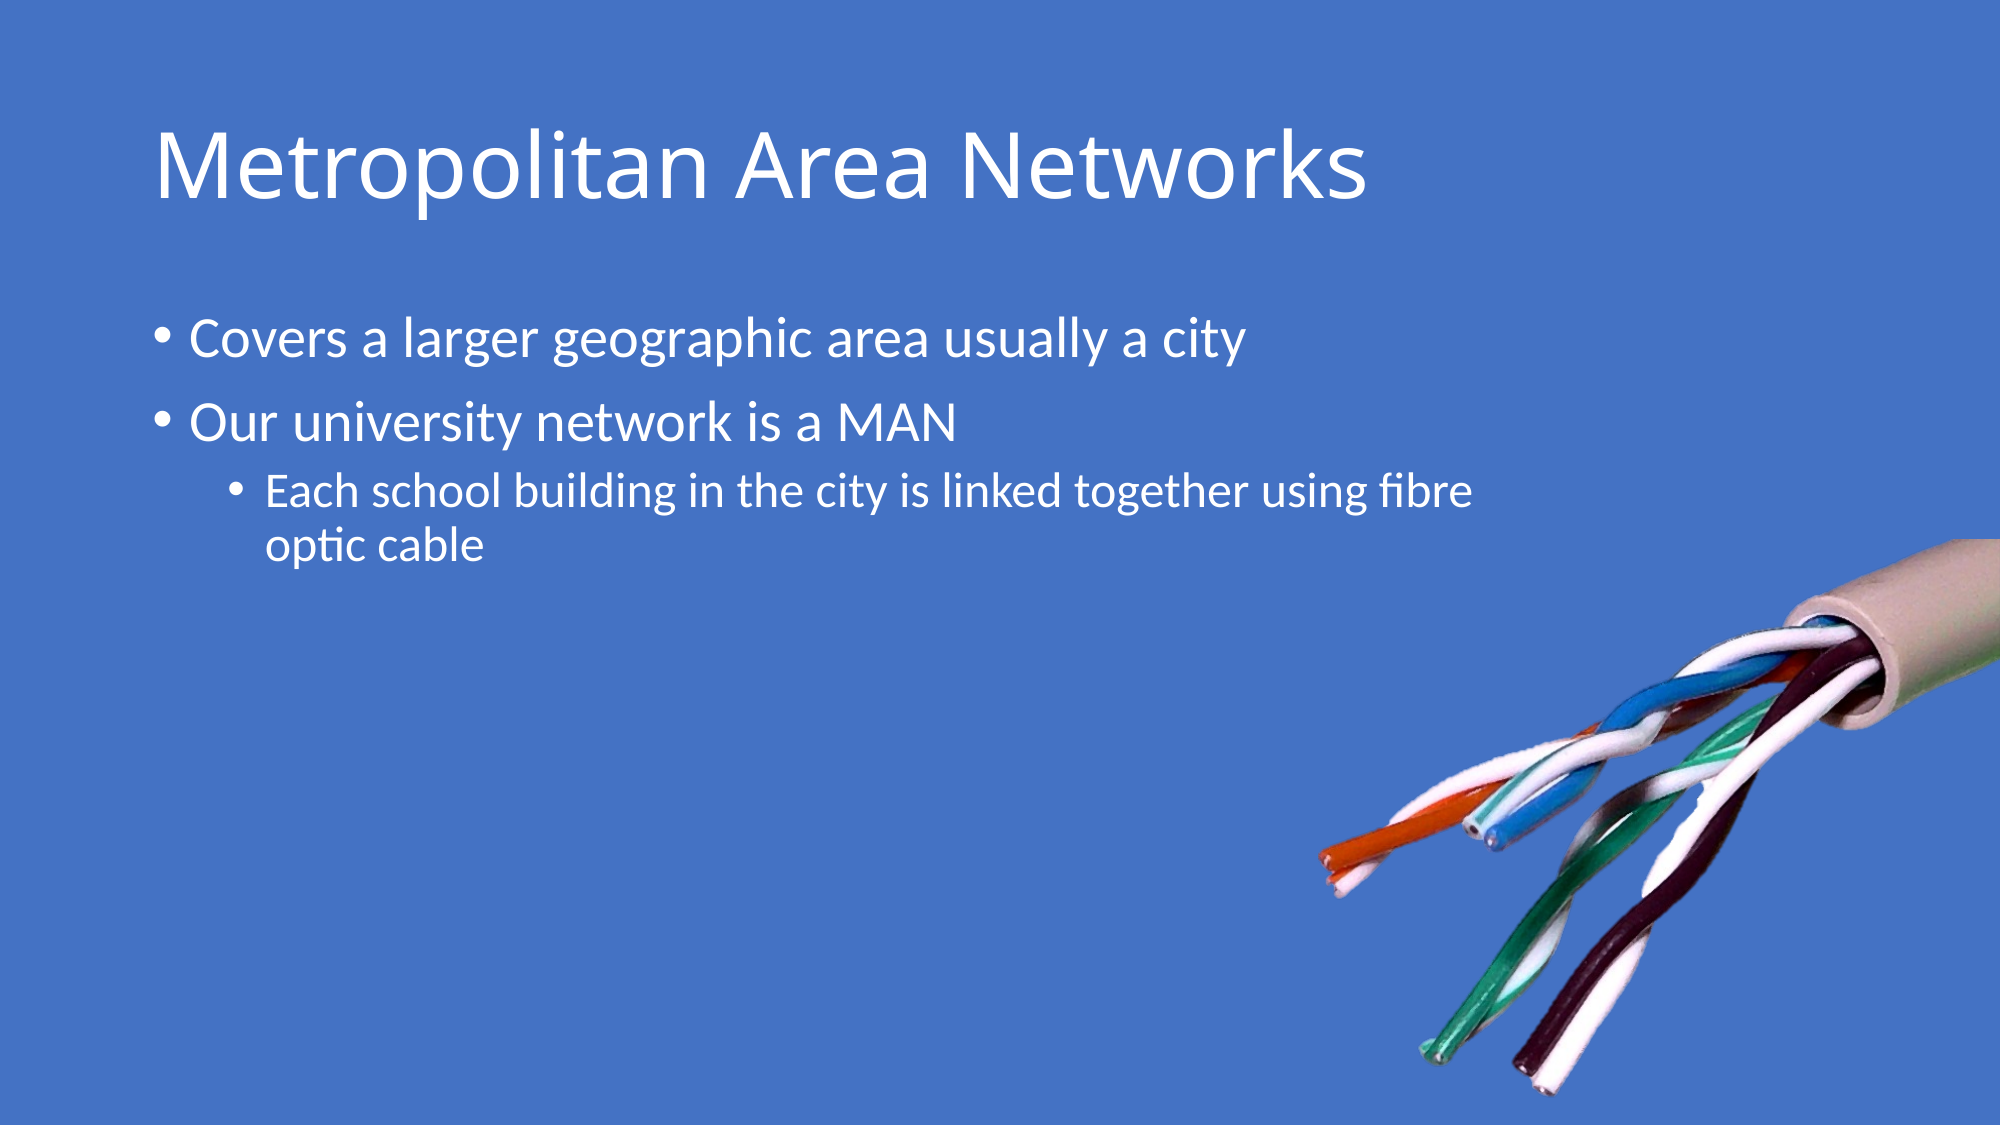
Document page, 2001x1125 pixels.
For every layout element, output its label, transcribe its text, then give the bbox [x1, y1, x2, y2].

picture [1297, 539, 2000, 1125]
title Metropolitan Area Networks [137, 59, 1863, 278]
list Covers a larger geographic area usually a city Our university network is a MAN Each school building in the city is linked together using fibre optic cable [137, 299, 1491, 1014]
